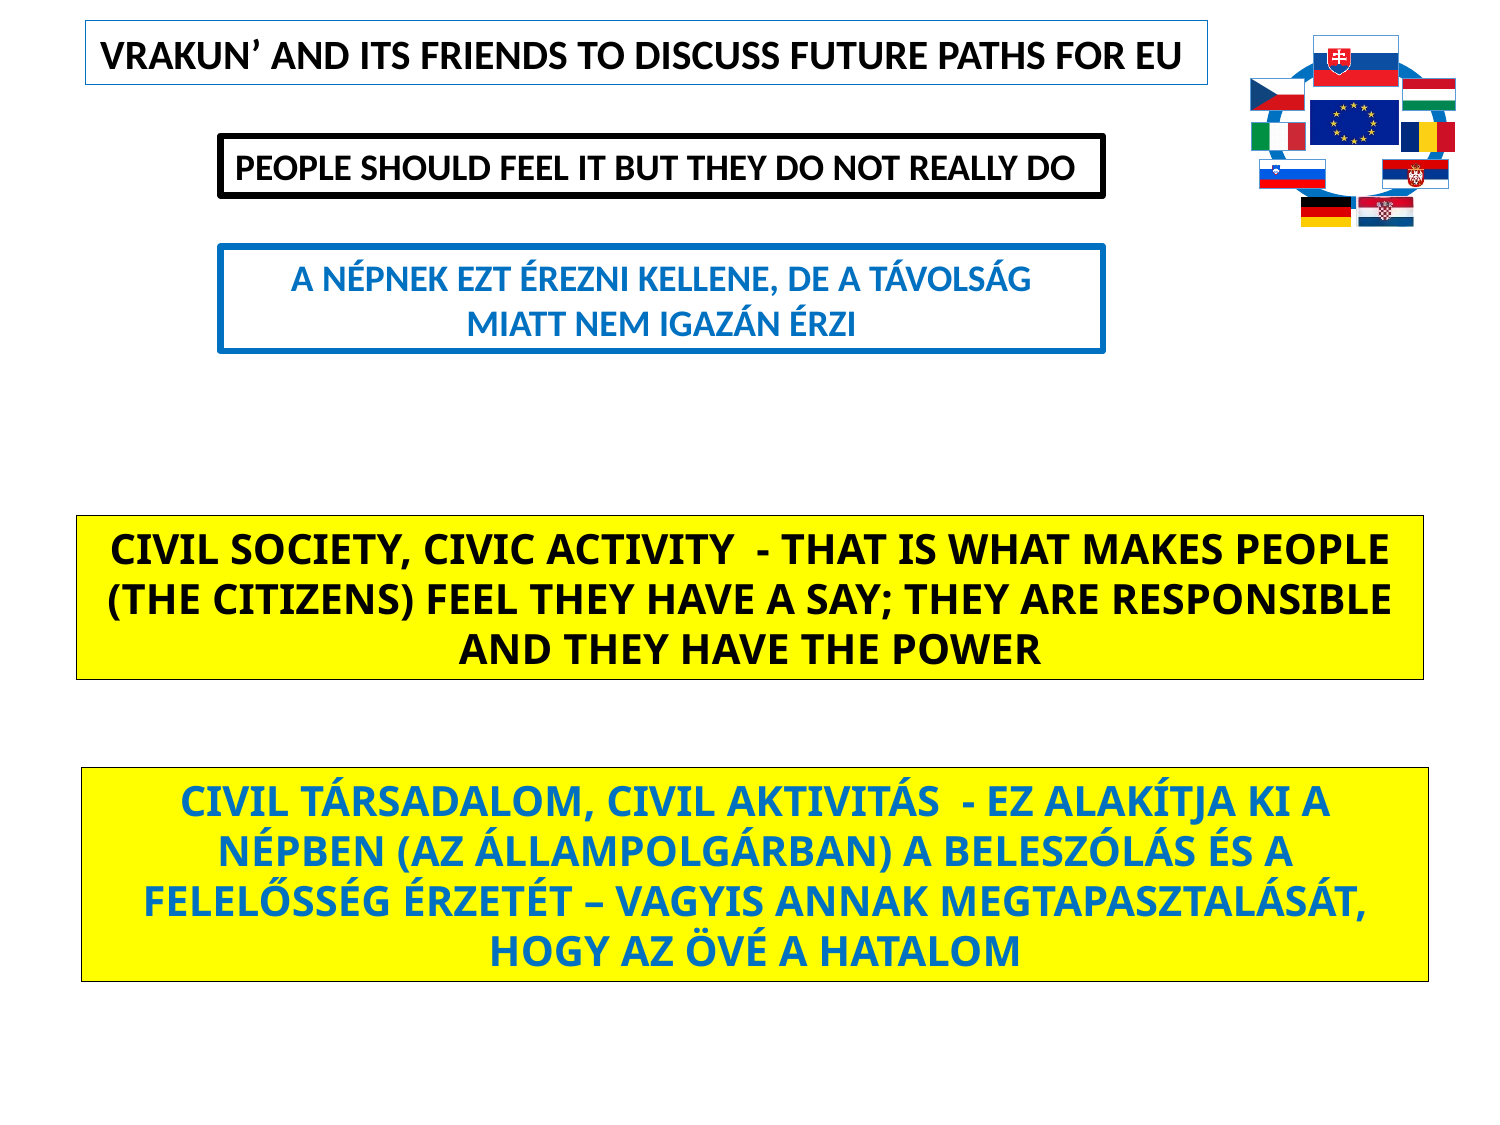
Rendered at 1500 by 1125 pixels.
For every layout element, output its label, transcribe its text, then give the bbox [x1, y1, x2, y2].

text_box CIVIL TÁRSADALOM, CIVIL AKTIVITÁS - EZ ALAKÍTJA KI A NÉPBEN (AZ ÁLLAMPOLGÁRBAN) A BELESZÓLÁS ÉS A FELELŐSSÉG ÉRZETÉT – VAGYIS ANNAK MEGTAPASZTALÁSÁT, HOGY AZ ÖVÉ A HATALOM [81, 767, 1429, 982]
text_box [1250, 35, 1456, 227]
text_box VRAKUN’ AND ITS FRIENDS TO DISCUSS FUTURE PATHS FOR EU [85, 20, 1208, 85]
text_box PEOPLE SHOULD FEEL IT BUT THEY DO NOT REALLY DO [220, 135, 1103, 196]
text_box CIVIL SOCIETY, CIVIC ACTIVITY - THAT IS WHAT MAKES PEOPLE (THE CITIZENS) FEEL THEY HAVE A SAY; THEY ARE RESPONSIBLE AND THEY HAVE THE POWER [76, 515, 1424, 680]
text_box A NÉPNEK EZT ÉREZNI KELLENE, DE A TÁVOLSÁG MIATT NEM IGAZÁN ÉRZI [220, 246, 1103, 352]
